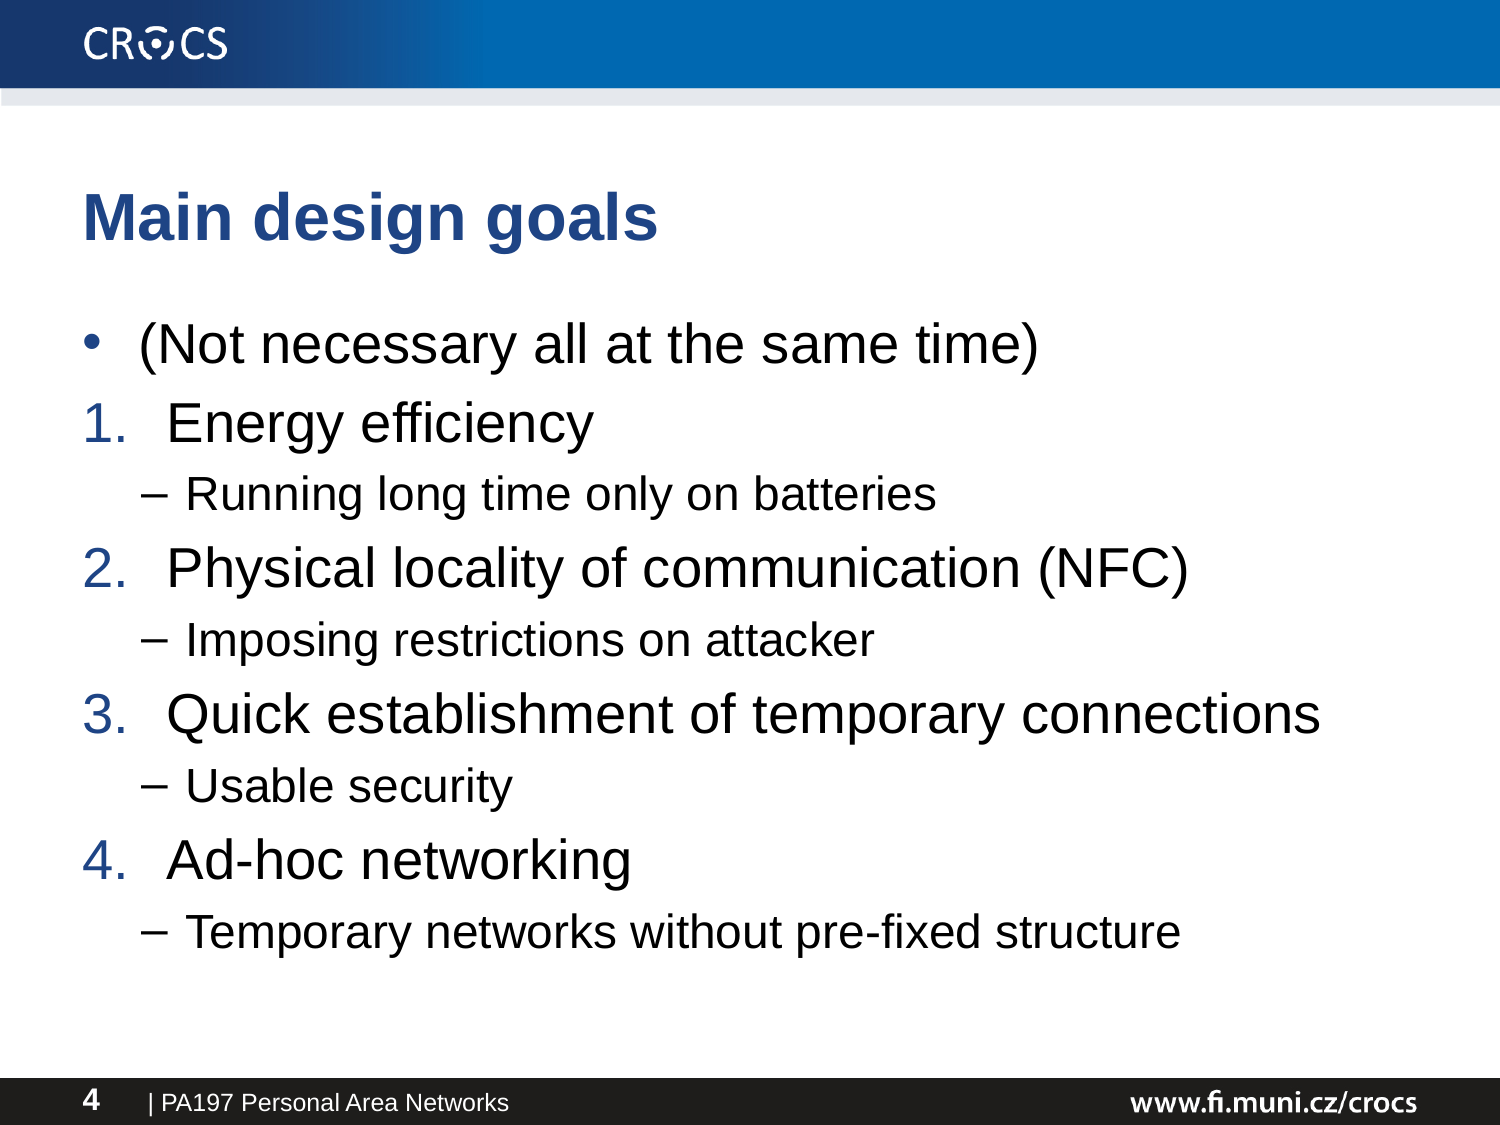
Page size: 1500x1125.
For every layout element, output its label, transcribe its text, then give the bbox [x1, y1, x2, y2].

title Main design goals [82, 148, 1433, 280]
list (Not necessary all at the same time) Energy efficiency Running long time only on batteries Physical locality of communication (NFC) Imposing restrictions on attacker Quick establishment of temporary connections Usable security Ad-hoc networking Temporary networks without pre-fixed structure [82, 306, 1433, 988]
footer | PA197 Personal Area Networks [147, 1078, 623, 1125]
picture [0, 0, 1500, 1125]
slide_number 4 [82, 1078, 147, 1125]
